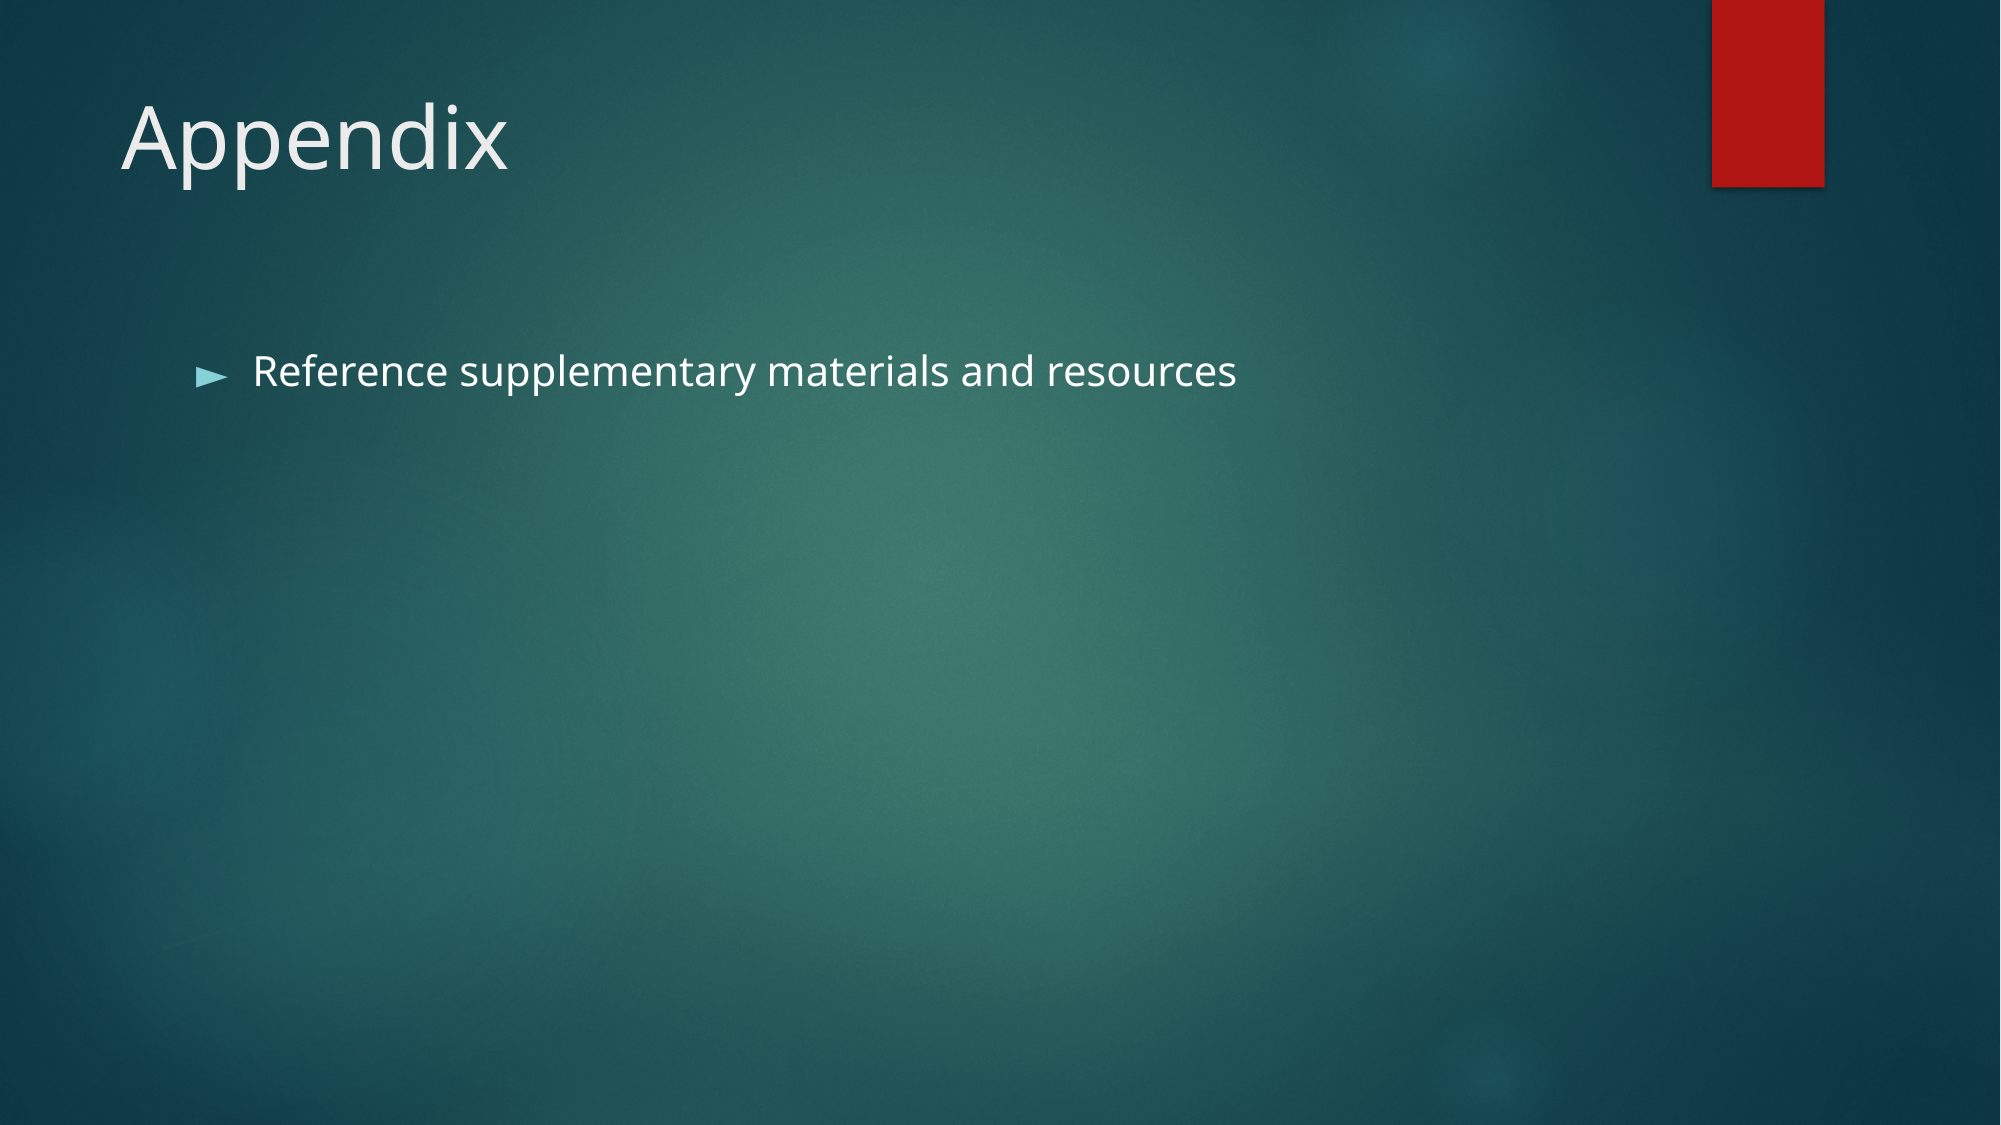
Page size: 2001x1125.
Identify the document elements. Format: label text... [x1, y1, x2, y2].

picture [0, 0, 2001, 1125]
list Reference supplementary materials and resources [181, 336, 1649, 1025]
title Appendix [106, 74, 1649, 304]
